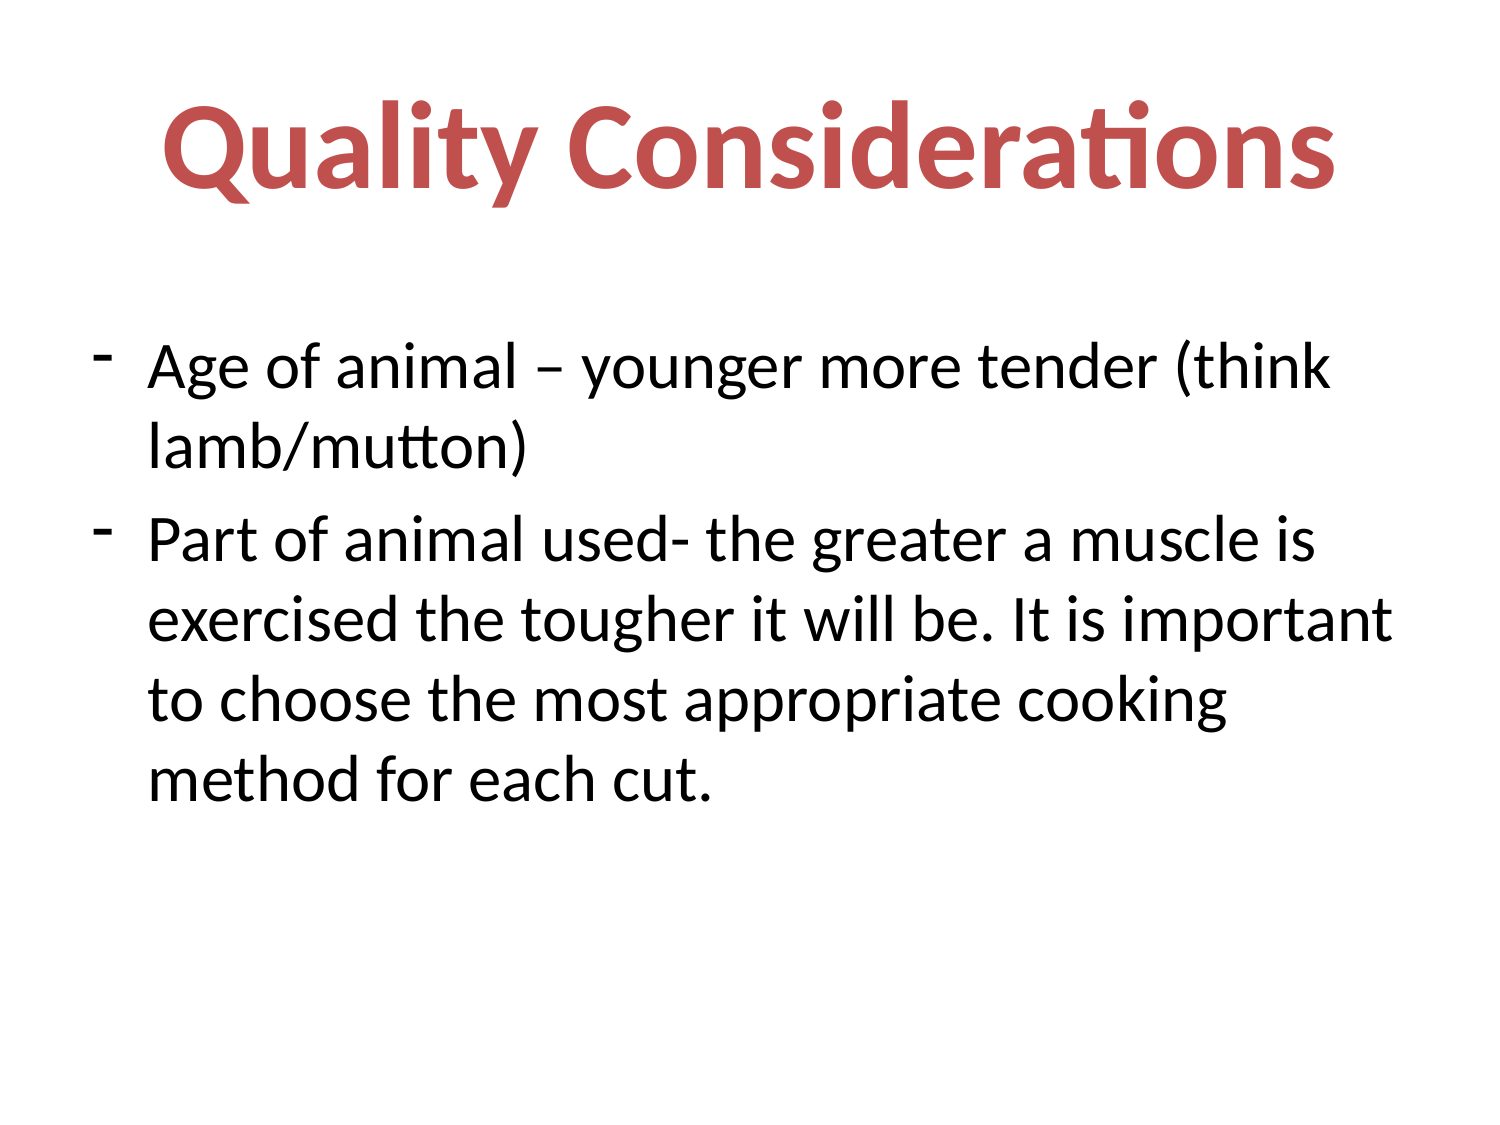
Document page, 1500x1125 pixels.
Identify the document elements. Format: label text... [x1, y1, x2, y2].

title Quality Considerations [75, 45, 1425, 233]
list Age of animal – younger more tender (think lamb/mutton) Part of animal used- the greater a muscle is exercised the tougher it will be. It is important to choose the most appropriate cooking method for each cut. [76, 314, 1427, 1057]
